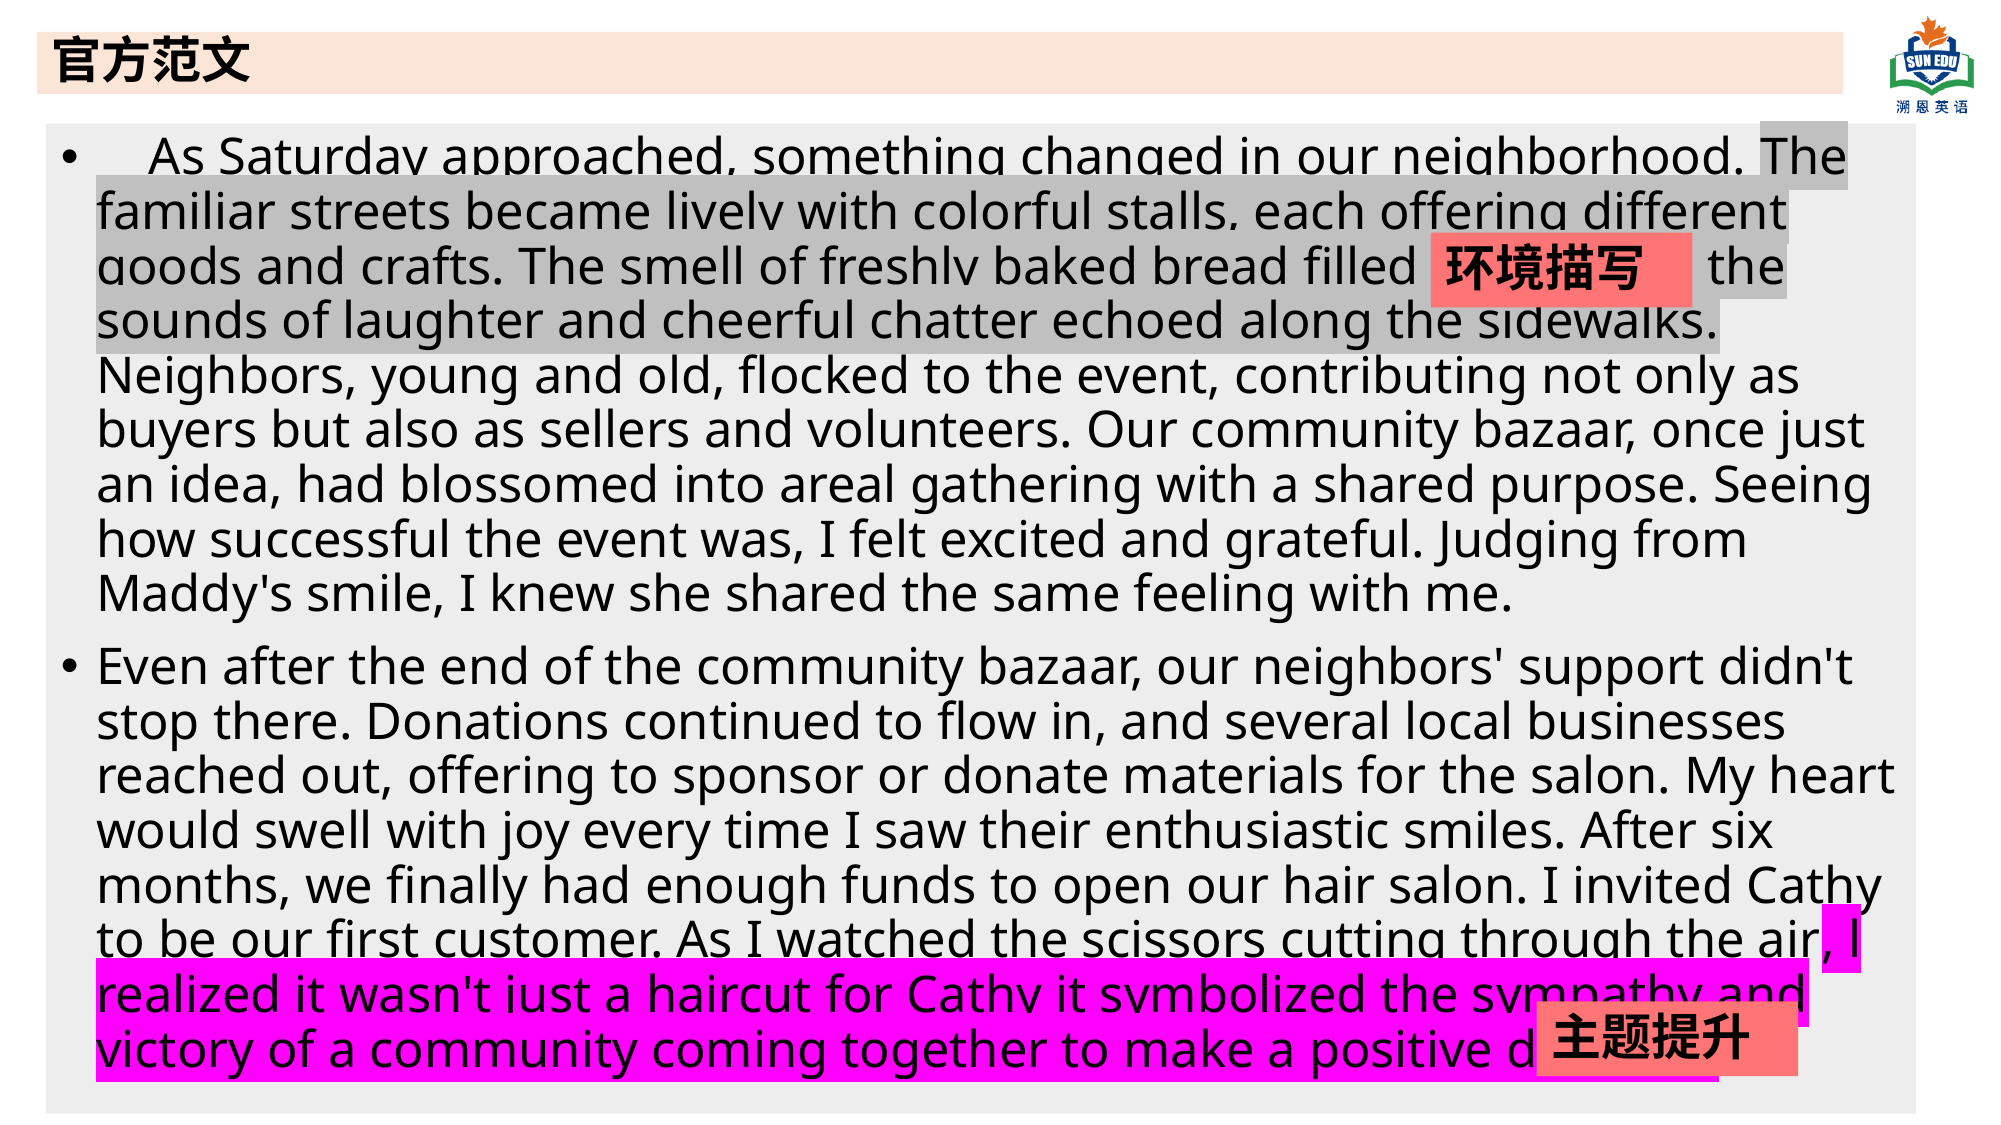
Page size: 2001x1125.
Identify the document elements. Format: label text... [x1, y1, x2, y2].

text_box 环境描写 [1430, 232, 1693, 308]
title 官方范文 [36, 31, 1844, 94]
picture [1882, 13, 1983, 119]
text_box 主题提升 [1536, 1001, 1799, 1077]
list As Saturday approached, something changed in our neighborhood. The familiar streets became lively with colorful stalls, each offering different goods and crafts. The smell of freshly baked bread filled the air, and the sounds of laughter and cheerful chatter echoed along the sidewalks. Neighbors, young and old, flocked to the event, contributing not only as buyers but also as sellers and volunteers. Our community bazaar, once just an idea, had blossomed into areal gathering with a shared purpose. Seeing how successful the event was, I felt excited and grateful. Judging from Maddy's smile, I knew she shared the same feeling with me. Even after the end of the community bazaar, our neighbors' support didn't stop there. Donations continued to flow in, and several local businesses reached out, offering to sponsor or donate materials for the salon. My heart would swell with joy every time I saw their enthusiastic smiles. After six months, we finally had enough funds to open our hair salon. I invited Cathy to be our first customer. As I watched the scissors cutting through the air, l realized it wasn't just a haircut for Cathy it symbolized the sympathy and victory of a community coming together to make a positive difference. [45, 123, 1916, 1114]
